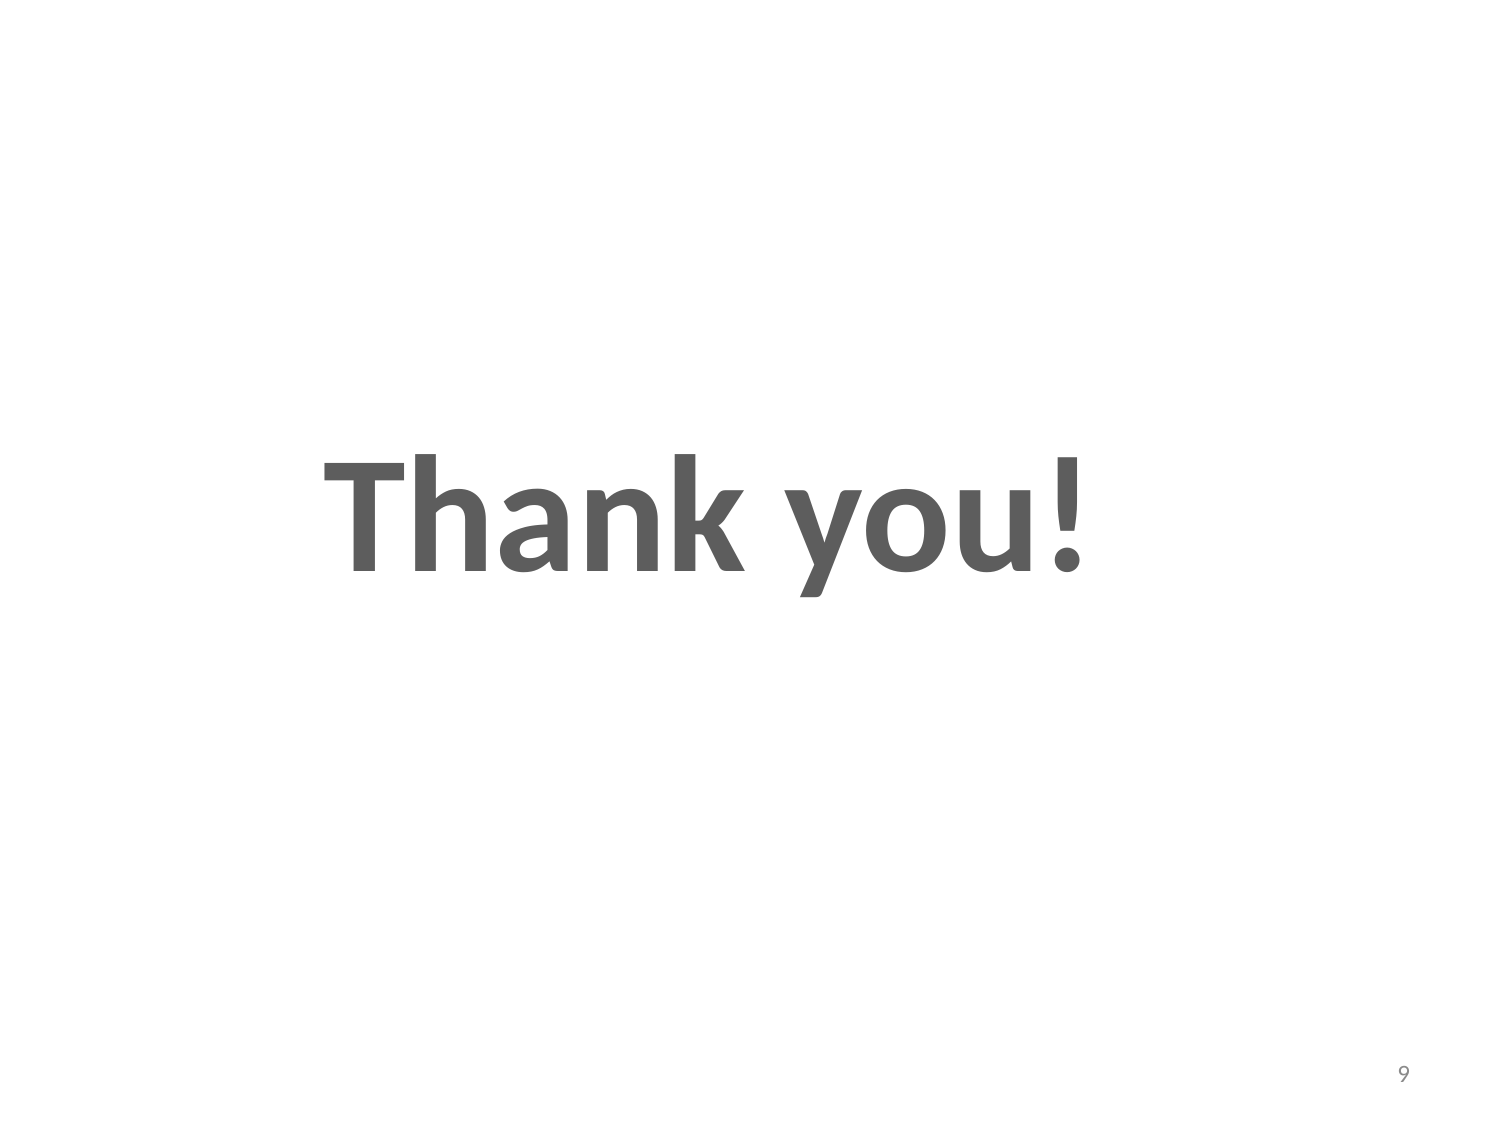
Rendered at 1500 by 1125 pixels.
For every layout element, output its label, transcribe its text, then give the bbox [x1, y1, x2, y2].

text_box Thank you! [308, 397, 1111, 612]
slide_number 9 [1074, 1042, 1425, 1103]
